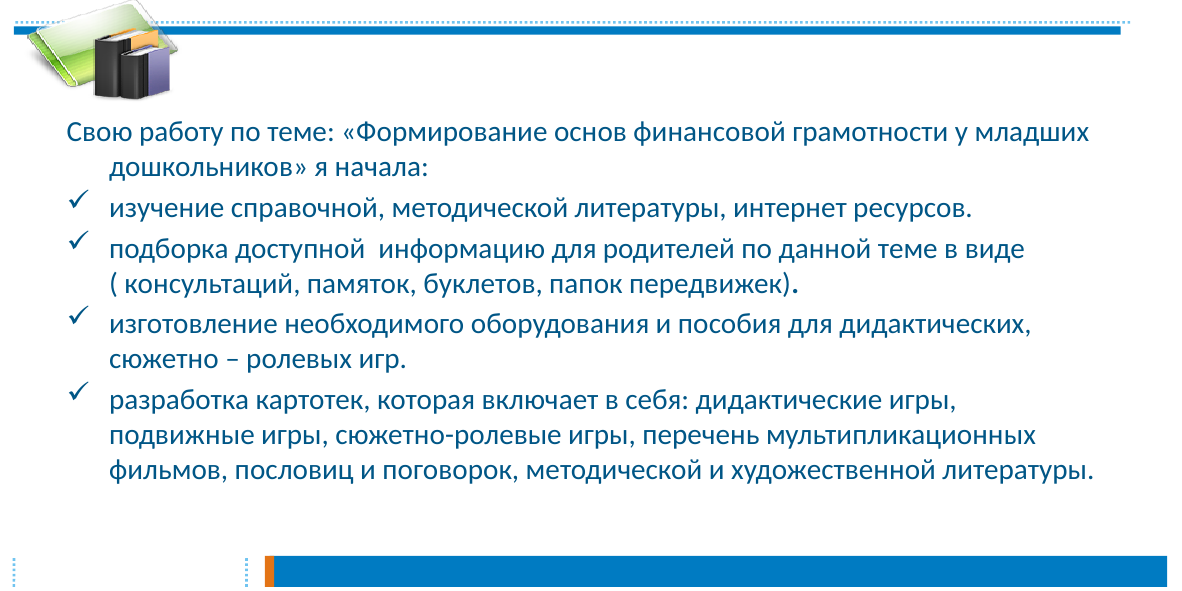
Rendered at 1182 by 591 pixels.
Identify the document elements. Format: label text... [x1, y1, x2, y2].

list Свою работу по теме: «Формирование основ финансовой грамотности у младших дошкольников» я начала: изучение справочной, методической литературы, интернет ресурсов. подборка доступной информацию для родителей по данной теме в виде ( консультаций, памяток, буклетов, папок передвижек). изготовление необходимого оборудования и пособия для дидактических, сюжетно – ролевых игр. разработка картотек, которая включает в себя: дидактические игры, подвижные игры, сюжетно-ролевые игры, перечень мультипликационных фильмов, пословиц и поговорок, методической и художественной литературы. [55, 106, 1119, 536]
picture [23, 0, 182, 106]
